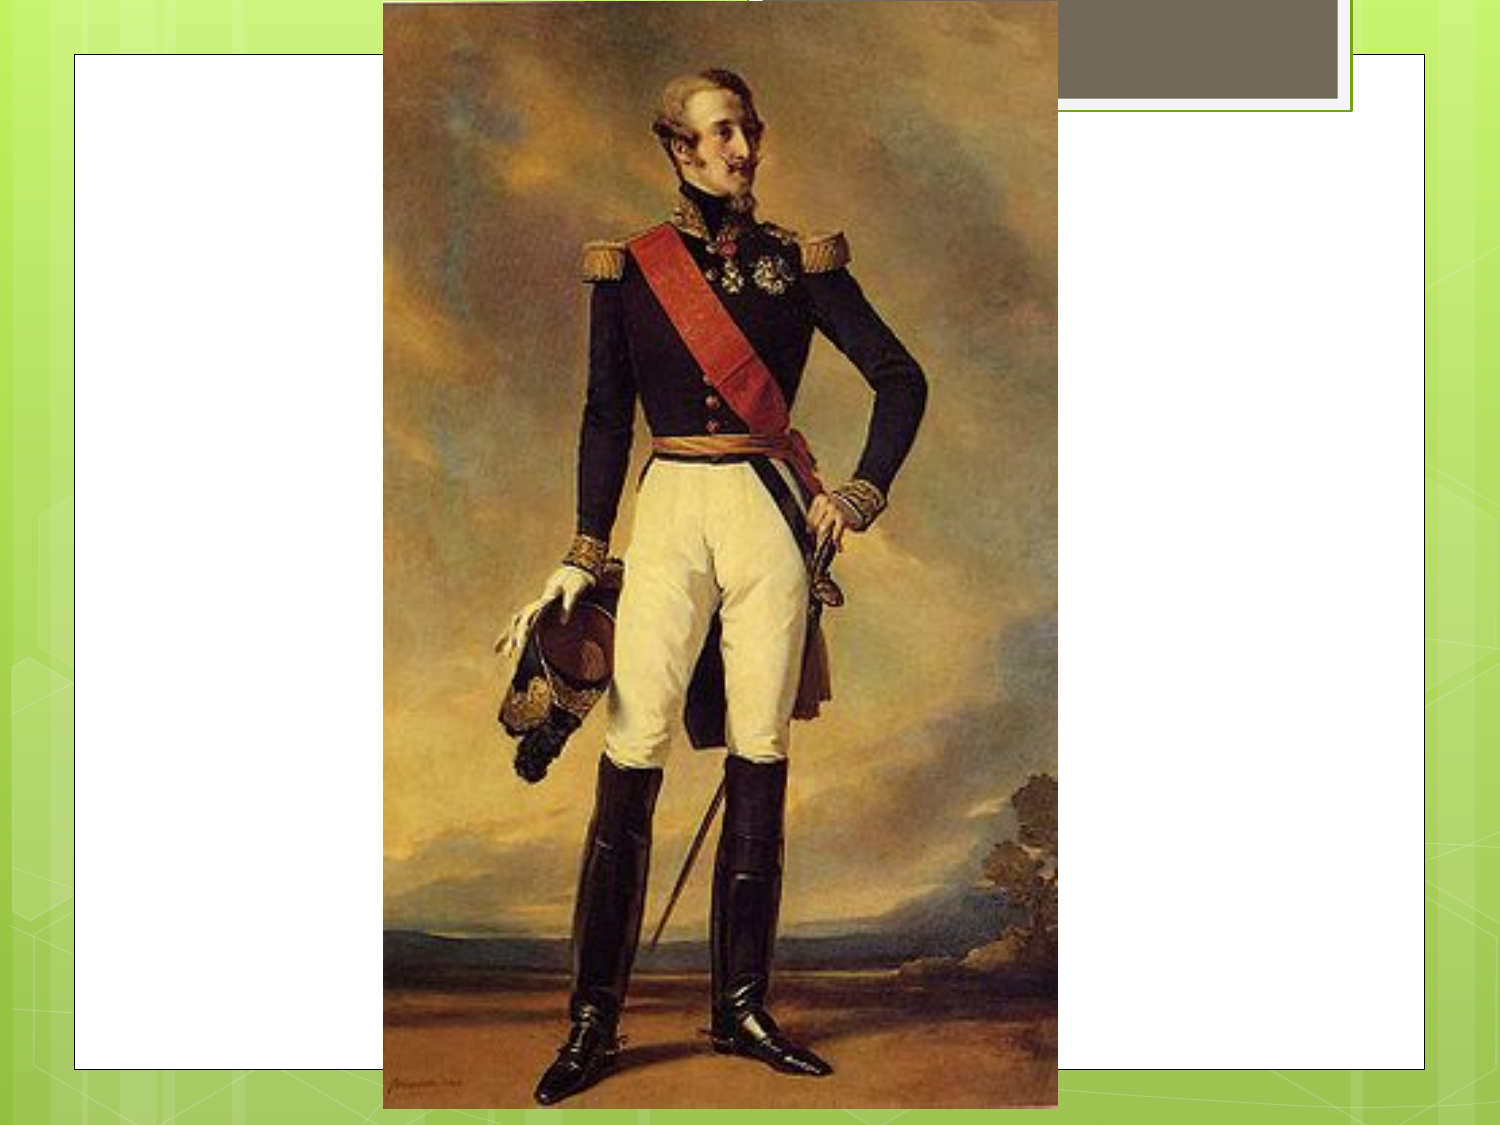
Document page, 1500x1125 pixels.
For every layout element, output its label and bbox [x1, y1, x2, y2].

list [383, 1, 1058, 1109]
